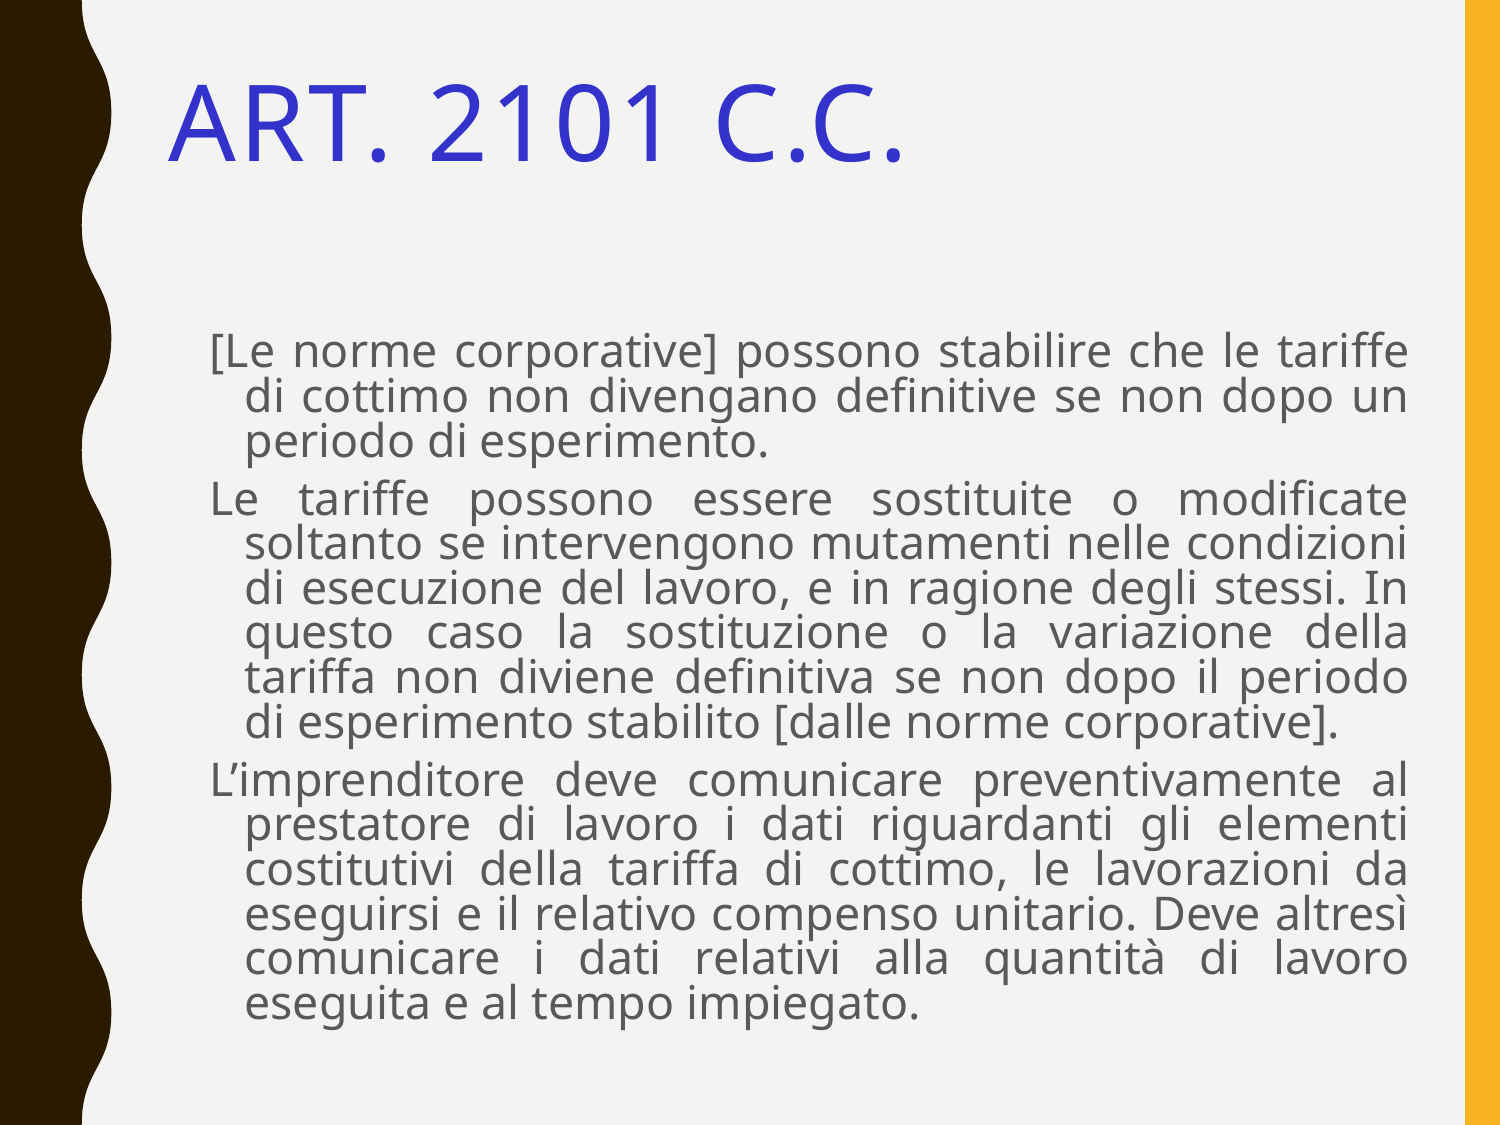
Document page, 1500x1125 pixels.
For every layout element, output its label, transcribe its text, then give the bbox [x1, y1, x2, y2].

title Art. 2101 c.c. [154, 62, 1407, 308]
list [Le norme corporative] possono stabilire che le tariffe di cottimo non divengano definitive se non dopo un periodo di esperimento. Le tariffe possono essere sostituite o modificate soltanto se intervengono mutamenti nelle condizioni di esecuzione del lavoro, e in ragione degli stessi. In questo caso la sostituzione o la variazione della tariffa non diviene definitiva se non dopo il periodo di esperimento stabilito [dalle norme corporative]. L’imprenditore deve comunicare preventivamente al prestatore di lavoro i dati riguardanti gli elementi costitutivi della tariffa di cottimo, le lavorazioni da eseguirsi e il relativo compenso unitario. Deve altresì comunicare i dati relativi alla quantità di lavoro eseguita e al tempo impiegato. [194, 255, 1425, 1047]
